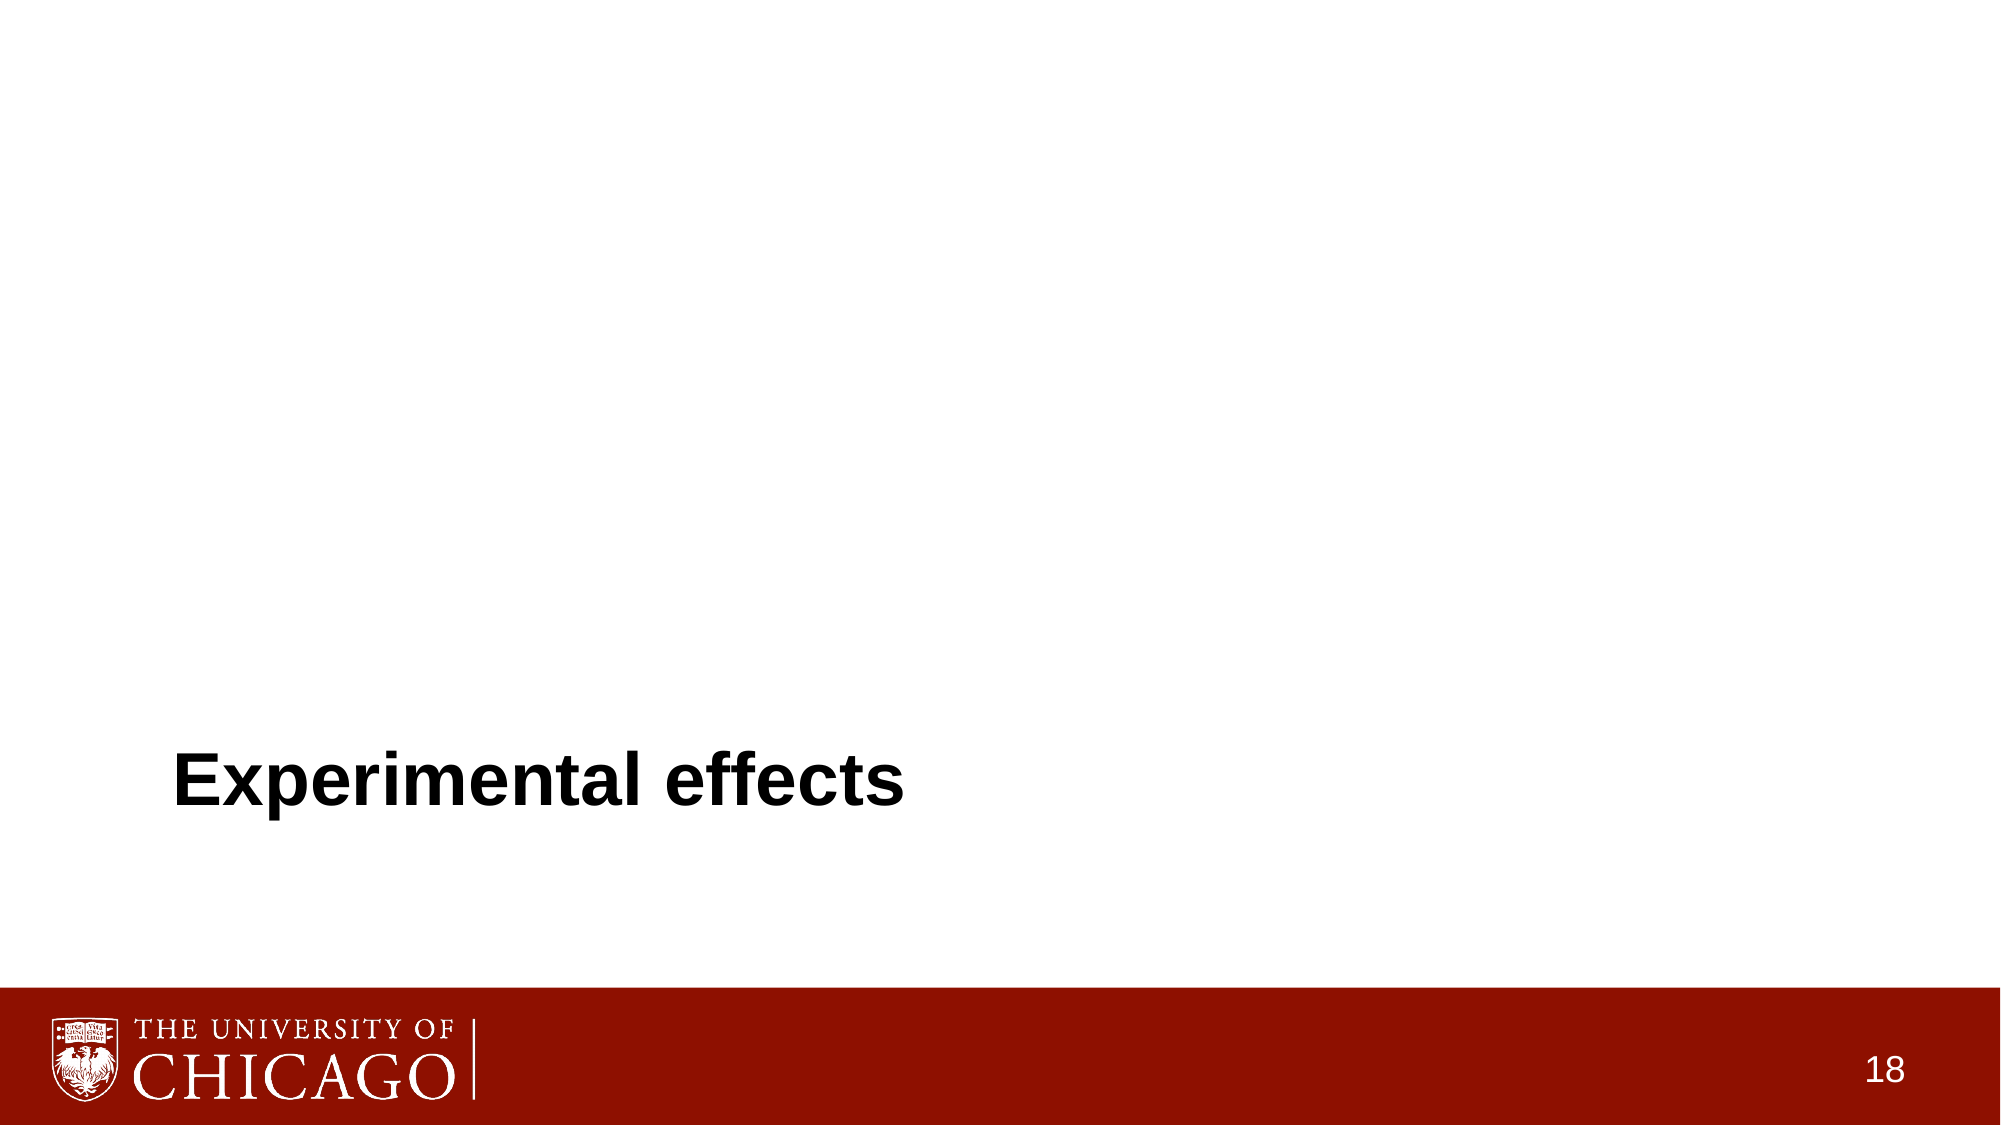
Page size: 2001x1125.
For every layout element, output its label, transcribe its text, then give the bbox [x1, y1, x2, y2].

title Experimental effects [157, 722, 1858, 947]
picture [27, 992, 485, 1119]
